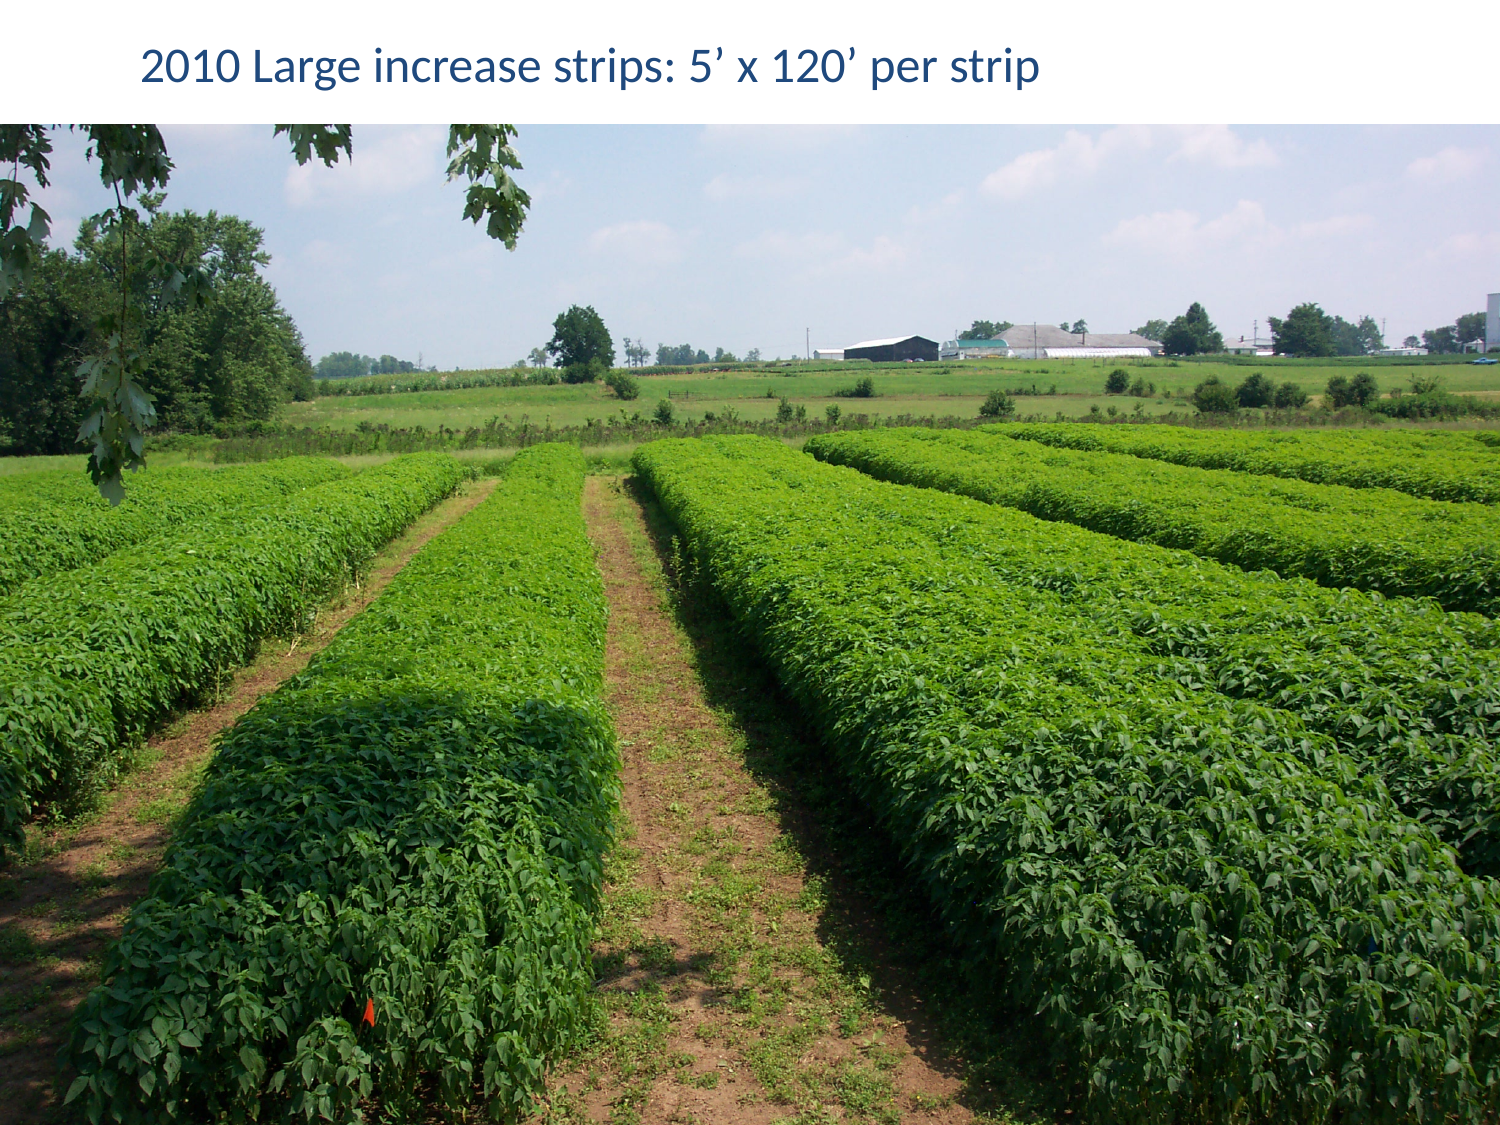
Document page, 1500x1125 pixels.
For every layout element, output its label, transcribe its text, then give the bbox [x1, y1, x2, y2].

picture [0, 124, 1500, 1125]
text_box 2010 Large increase strips: 5’ x 120’ per strip [125, 24, 1450, 100]
